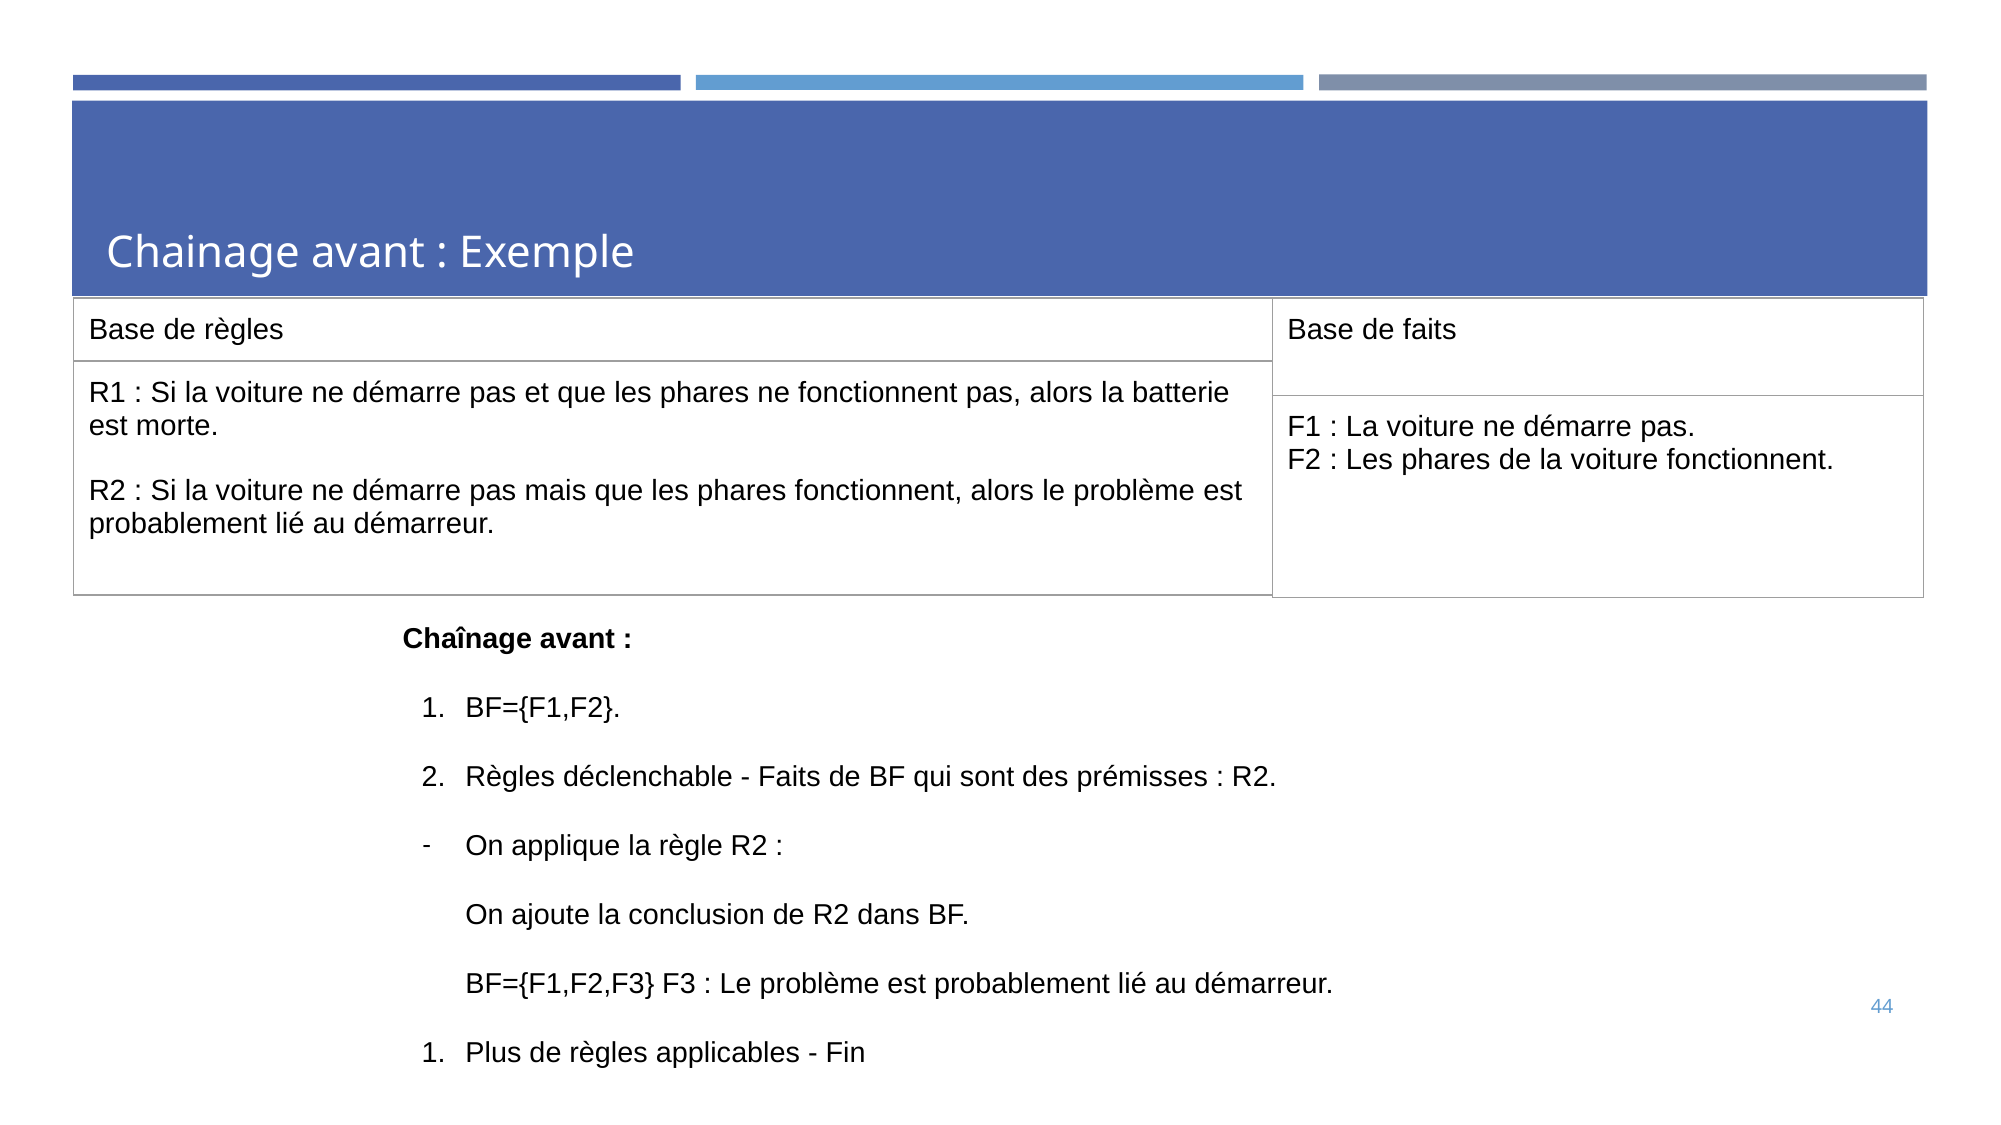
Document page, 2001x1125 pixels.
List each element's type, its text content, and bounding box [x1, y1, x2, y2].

table_cell F1 : La voiture ne démarre pas. F2 : Les phares de la voiture fonctionnent. [1273, 396, 1923, 597]
table_cell R1 : Si la voiture ne démarre pas et que les phares ne fonctionnent pas, alors la batterie est morte. R2 : Si la voiture ne démarre pas mais que les phares fonctionnent, alors le problème est probablement lié au démarreur. [74, 362, 1272, 594]
slide_number 44 [1732, 977, 1905, 1037]
table_header Base de faits [1273, 299, 1923, 395]
list Chaînage avant : BF={F1,F2}. Règles déclenchable - Faits de BF qui sont des prémisses : R2. On applique la règle R2 : On ajoute la conclusion de R2 dans BF. BF={F1,F2,F3} F3 : Le problème est probablement lié au démarreur. Plus de règles applicables - Fin [391, 613, 1758, 1084]
table_header Base de règles [74, 299, 1272, 360]
title Chainage avant : Exemple [95, 115, 1905, 282]
